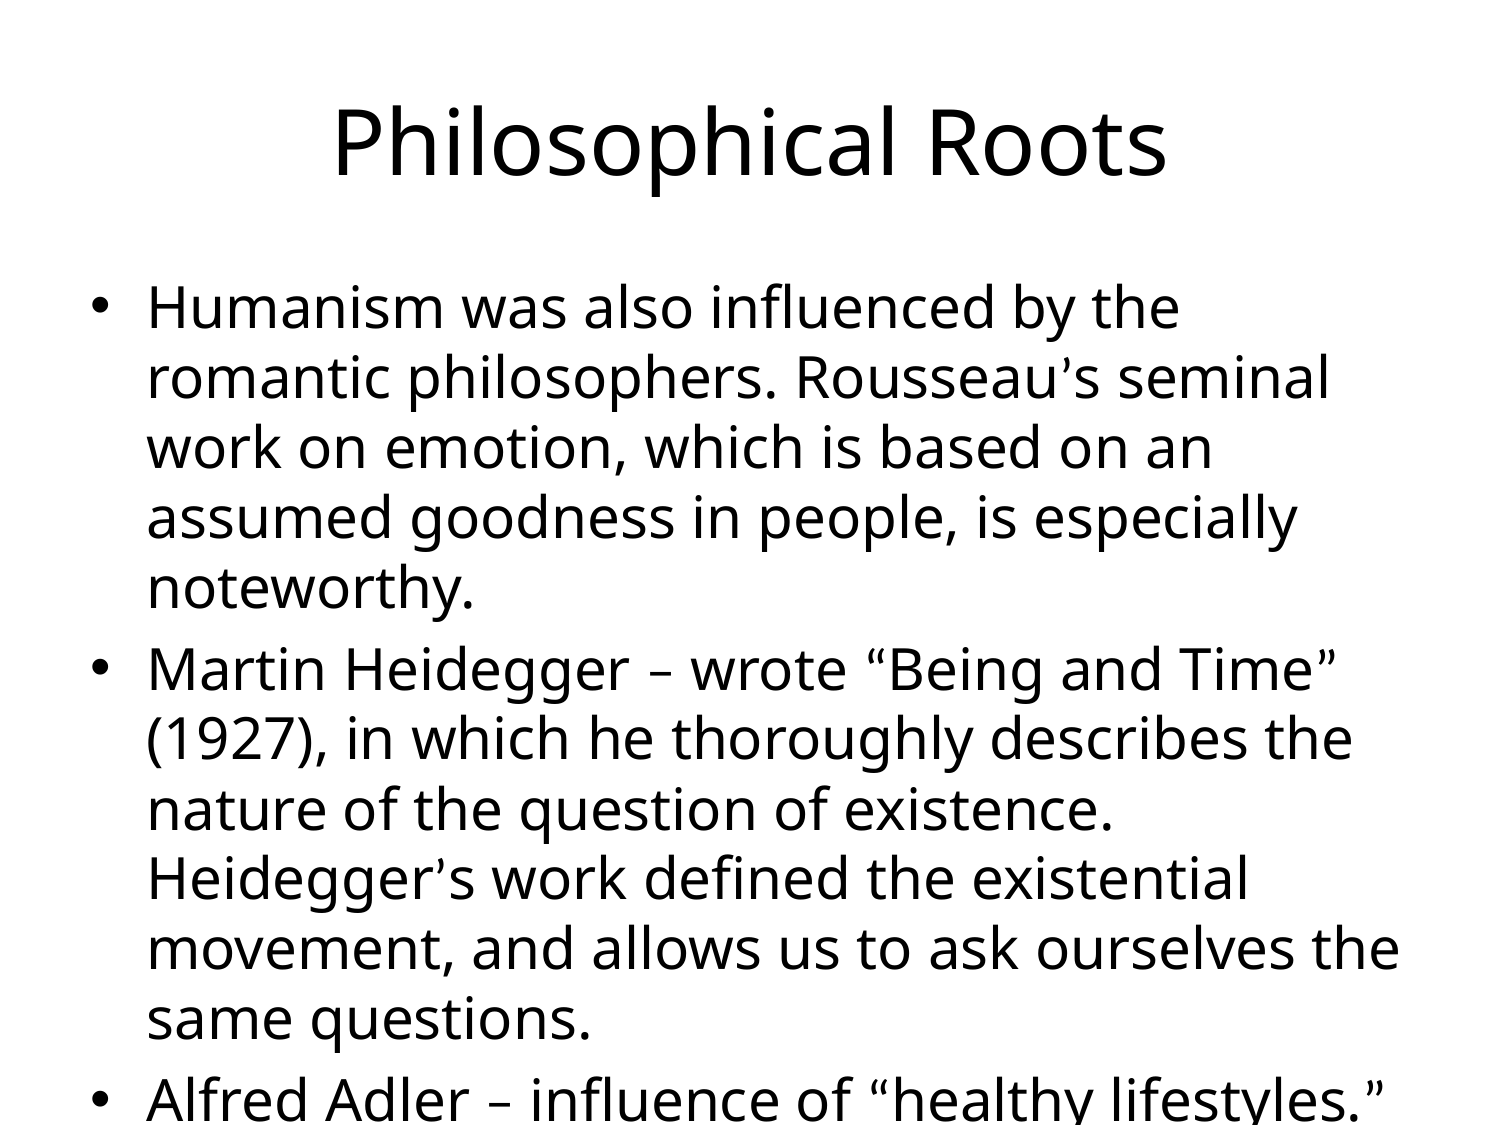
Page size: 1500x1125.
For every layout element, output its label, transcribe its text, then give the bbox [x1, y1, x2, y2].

title Philosophical Roots [74, 44, 1426, 233]
list Humanism was also influenced by the romantic philosophers. Rousseau’s seminal work on emotion, which is based on an assumed goodness in people, is especially noteworthy. Martin Heidegger – wrote “Being and Time” (1927), in which he thoroughly describes the nature of the question of existence. Heidegger’s work defined the existential movement, and allows us to ask ourselves the same questions. Alfred Adler – influence of “healthy lifestyles.” [74, 262, 1426, 1125]
